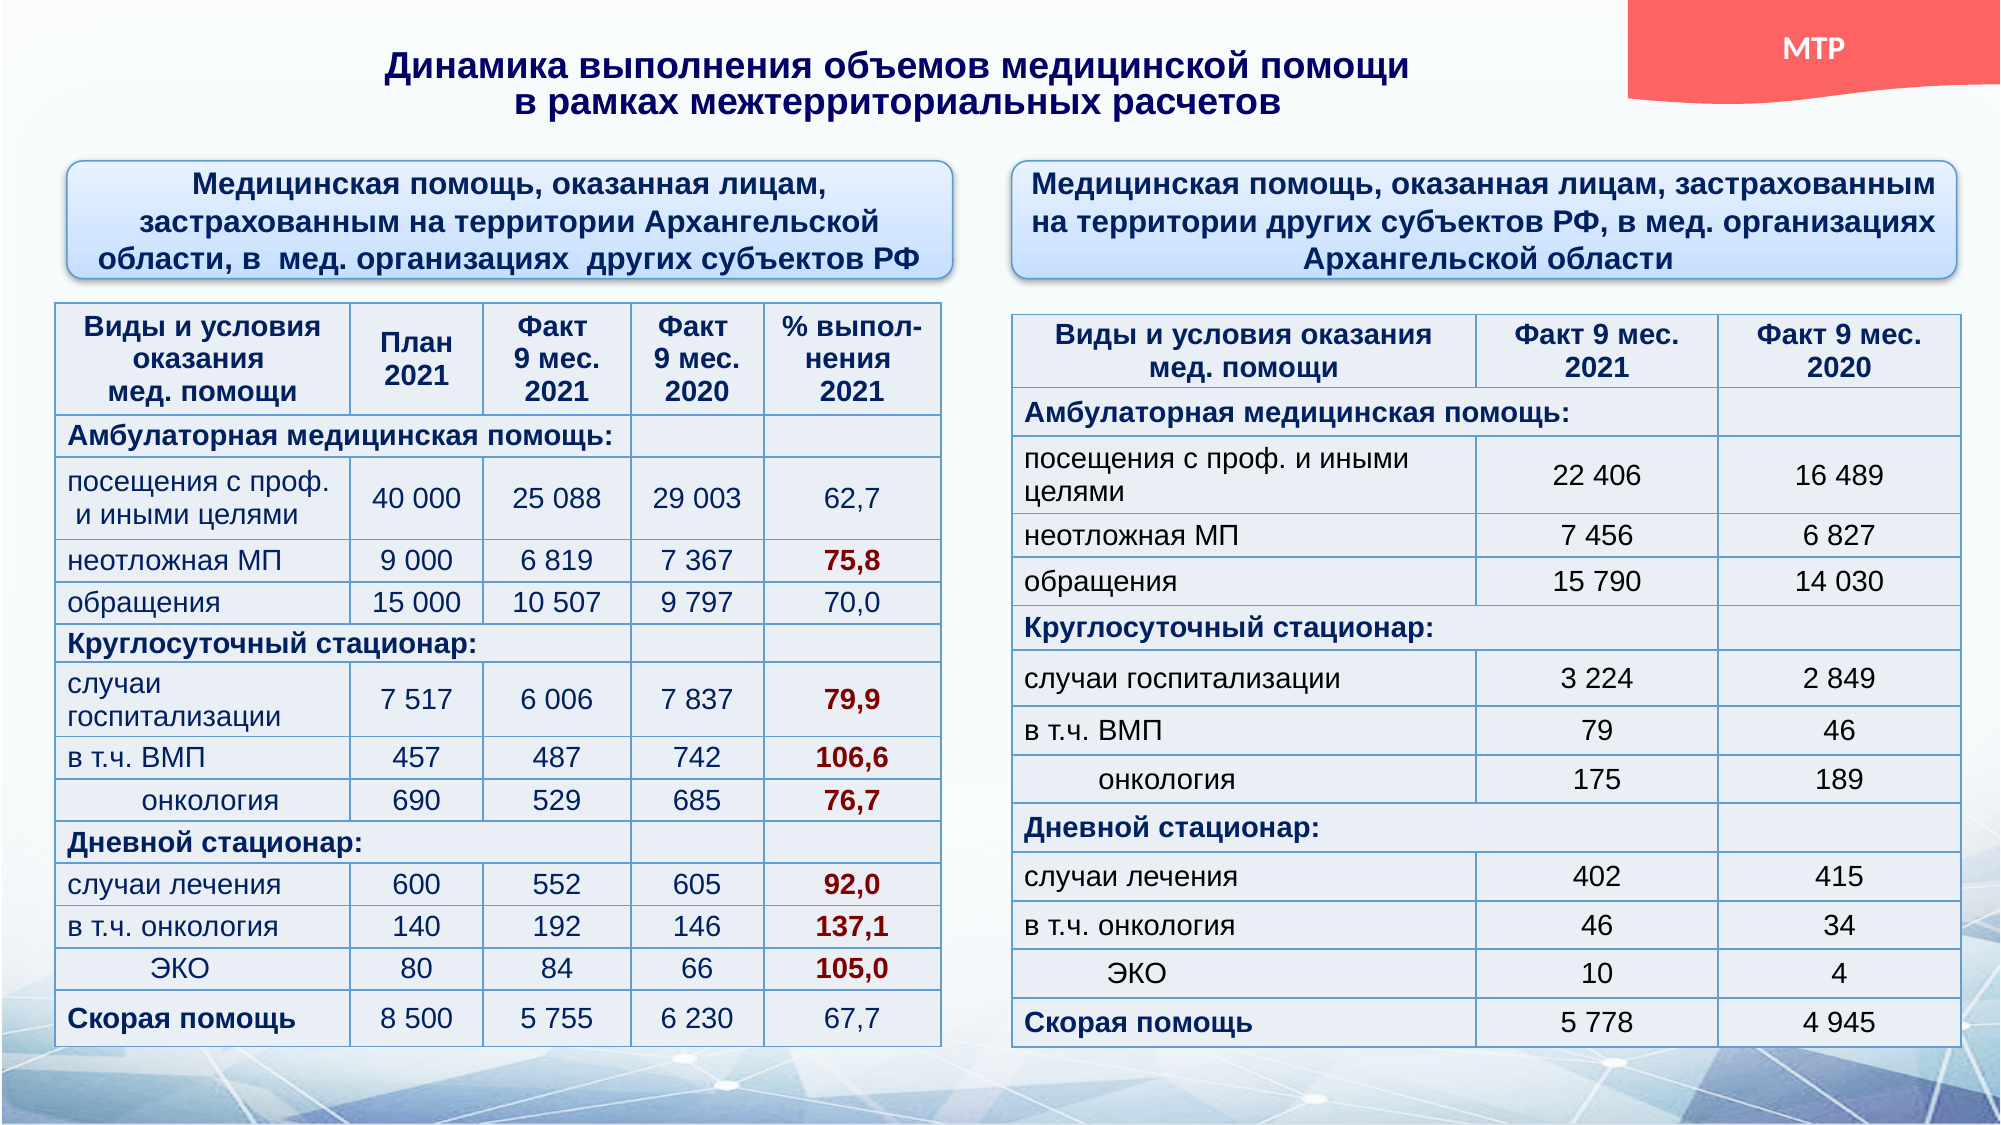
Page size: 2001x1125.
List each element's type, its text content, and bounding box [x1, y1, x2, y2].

table_cell 552 [484, 864, 630, 905]
text_box МТР [1627, 0, 2000, 104]
table_cell 140 [351, 906, 482, 947]
table_header План 2021 [351, 304, 482, 414]
table_cell Дневной стационар: [56, 822, 630, 862]
table_cell случаи госпитализации [1013, 651, 1475, 705]
table_cell Скорая помощь [56, 991, 349, 1046]
table_cell онкология [1013, 756, 1475, 802]
table_cell 6 827 [1719, 514, 1960, 556]
table_cell [765, 625, 940, 661]
table_cell 605 [632, 864, 763, 905]
table_cell 402 [1477, 853, 1717, 900]
table_cell 742 [632, 737, 763, 778]
table_cell неотложная МП [1013, 514, 1475, 556]
table_cell 84 [484, 949, 630, 989]
table_cell [765, 822, 940, 862]
table_cell 105,0 [765, 949, 940, 989]
table_cell 46 [1719, 707, 1960, 754]
table_cell 7 837 [632, 663, 763, 736]
table_cell 29 003 [632, 458, 763, 539]
table_cell онкология [56, 780, 349, 820]
title Динамика выполнения объемов медицинской помощи в рамках межтерриториальных расчетов [55, 42, 1741, 145]
table_cell Амбулаторная медицинская помощь: [1013, 388, 1717, 435]
table_cell 6 230 [632, 991, 763, 1046]
table_cell посещения с проф. и иными целями [1013, 437, 1475, 513]
table_cell [632, 625, 763, 661]
table_cell 62,7 [765, 458, 940, 539]
table_cell 7 517 [351, 663, 482, 736]
table_cell 15 790 [1477, 558, 1717, 605]
table_cell 9 000 [351, 540, 482, 581]
table_header Факт 9 мес. 2020 [632, 304, 763, 414]
table_cell 75,8 [765, 540, 940, 581]
table_cell 137,1 [765, 906, 940, 947]
table_cell 192 [484, 906, 630, 947]
table_cell в т.ч. онкология [1013, 902, 1475, 948]
table_cell 10 [1477, 950, 1717, 997]
table_cell 8 500 [351, 991, 482, 1046]
table_cell 76,7 [765, 780, 940, 820]
table_cell 25 088 [484, 458, 630, 539]
table_header % выпол-нения 2021 [765, 304, 940, 414]
table_cell 6 006 [484, 663, 630, 736]
table_cell обращения [1013, 558, 1475, 605]
table_cell 34 [1719, 902, 1960, 948]
table_cell [1719, 804, 1960, 851]
table_cell 487 [484, 737, 630, 778]
table_cell 6 819 [484, 540, 630, 581]
table_cell 79,9 [765, 663, 940, 736]
table_cell 4 945 [1719, 999, 1960, 1046]
table_cell 106,6 [765, 737, 940, 778]
table_cell 690 [351, 780, 482, 820]
table_cell посещения с проф. и иными целями [56, 458, 349, 539]
table_cell 4 [1719, 950, 1960, 997]
table_cell ЭКО [1013, 950, 1475, 997]
table_cell ЭКО [56, 949, 349, 989]
table_cell обращения [56, 583, 349, 623]
table_cell 16 489 [1719, 437, 1960, 513]
table_cell Дневной стационар: [1013, 804, 1717, 851]
table_cell 15 000 [351, 583, 482, 623]
table_cell 529 [484, 780, 630, 820]
table_cell 415 [1719, 853, 1960, 900]
table_cell 146 [632, 906, 763, 947]
table_cell 5 778 [1477, 999, 1717, 1046]
table_cell 40 000 [351, 458, 482, 539]
table_header Факт 9 мес. 2021 [484, 304, 630, 414]
table_cell 3 224 [1477, 651, 1717, 705]
table_cell 66 [632, 949, 763, 989]
table_header Факт 9 мес. 2020 [1719, 315, 1960, 387]
table_cell в т.ч. онкология [56, 906, 349, 947]
table_cell 7 367 [632, 540, 763, 581]
table_cell [765, 416, 940, 456]
table_cell 80 [351, 949, 482, 989]
table_cell [1719, 388, 1960, 435]
table_cell 189 [1719, 756, 1960, 802]
table_cell 70,0 [765, 583, 940, 623]
table_cell 22 406 [1477, 437, 1717, 513]
table_header Виды и условия оказания мед. помощи [56, 304, 349, 414]
table_cell 457 [351, 737, 482, 778]
table_cell 46 [1477, 902, 1717, 948]
table_cell 175 [1477, 756, 1717, 802]
table_cell случаи лечения [56, 864, 349, 905]
picture [1, 0, 2001, 1125]
table_cell Скорая помощь [1013, 999, 1475, 1046]
table_cell неотложная МП [56, 540, 349, 581]
text_box Медицинская помощь, оказанная лицам, застрахованным на территории других субъектов РФ, в мед. организациях Архангельской области [1010, 160, 1958, 280]
table_cell 7 456 [1477, 514, 1717, 556]
table_header Факт 9 мес. 2021 [1477, 315, 1717, 387]
table_cell Амбулаторная медицинская помощь: [56, 416, 630, 456]
table_cell случаи госпитализации [56, 663, 349, 736]
table_cell 9 797 [632, 583, 763, 623]
table_cell в т.ч. ВМП [1013, 707, 1475, 754]
table_cell 5 755 [484, 991, 630, 1046]
table_cell 600 [351, 864, 482, 905]
table_cell в т.ч. ВМП [56, 737, 349, 778]
table_cell [632, 822, 763, 862]
table_cell 2 849 [1719, 651, 1960, 705]
table_cell Круглосуточный стационар: [1013, 606, 1717, 649]
table_cell [632, 416, 763, 456]
table_header Виды и условия оказания мед. помощи [1013, 315, 1475, 387]
table_cell 685 [632, 780, 763, 820]
table_cell 67,7 [765, 991, 940, 1046]
text_box Медицинская помощь, оказанная лицам, застрахованным на территории Архангельской области, в мед. организациях других субъектов РФ [66, 160, 954, 280]
table_cell 10 507 [484, 583, 630, 623]
table_cell 79 [1477, 707, 1717, 754]
table_cell 92,0 [765, 864, 940, 905]
table_cell случаи лечения [1013, 853, 1475, 900]
table_cell Круглосуточный стационар: [56, 625, 630, 661]
table_cell [1719, 606, 1960, 649]
table_cell 14 030 [1719, 558, 1960, 605]
